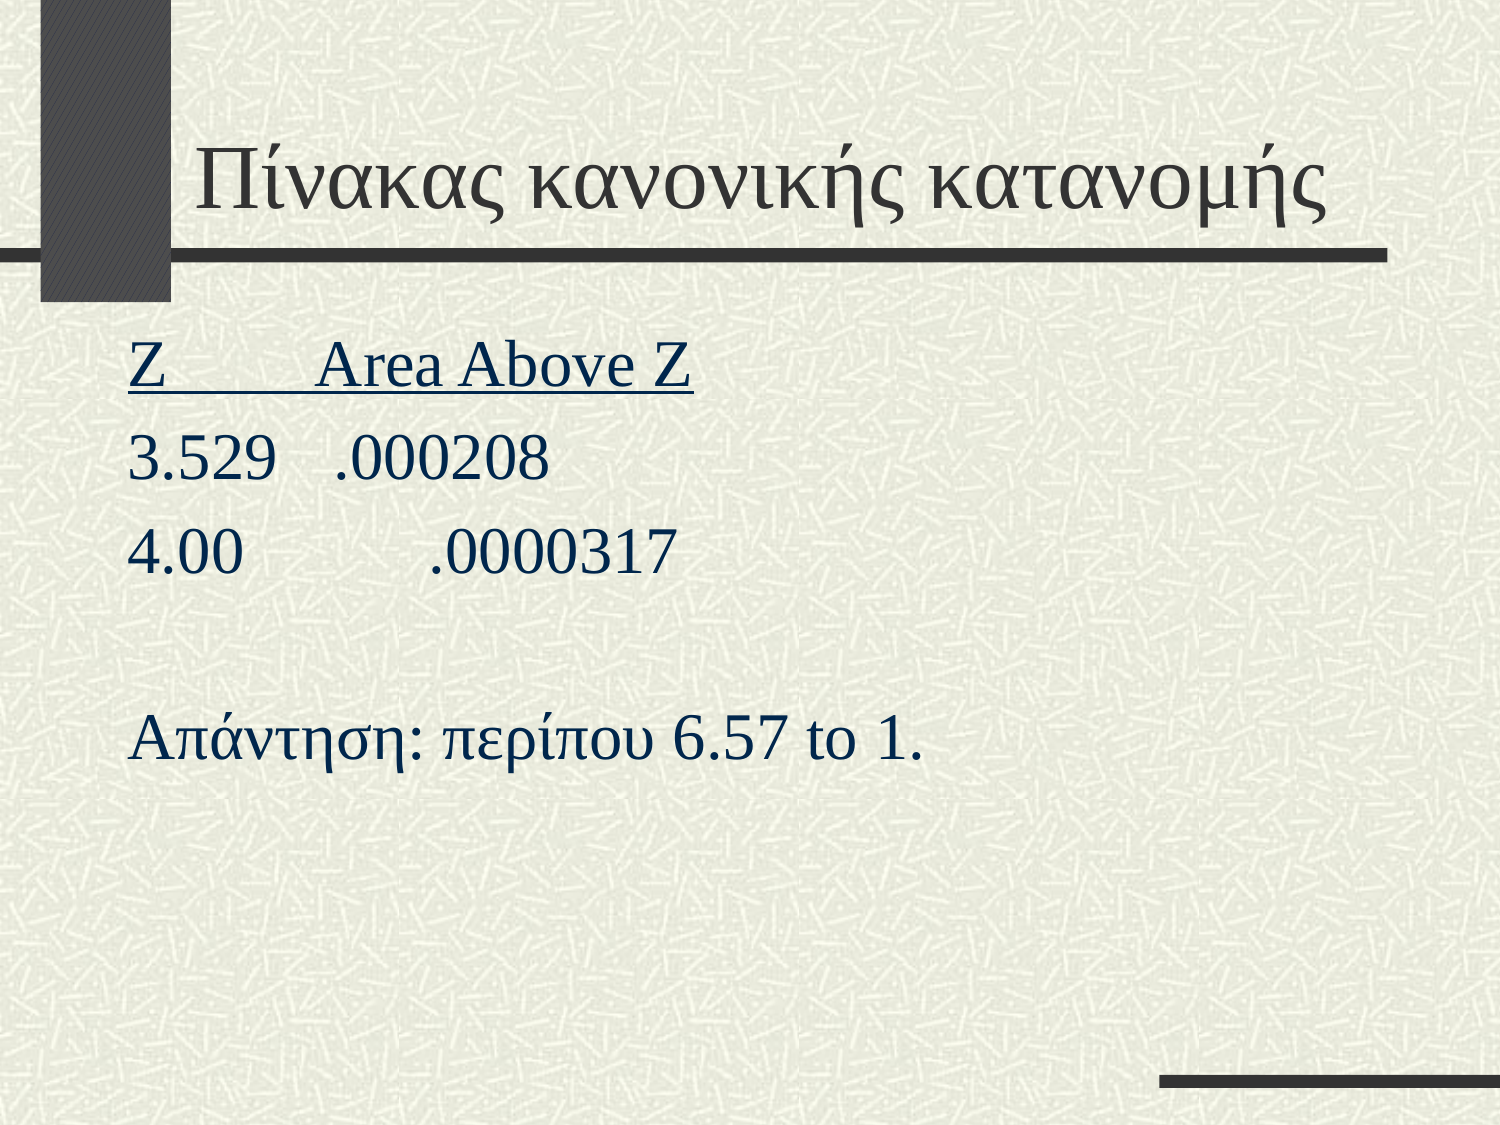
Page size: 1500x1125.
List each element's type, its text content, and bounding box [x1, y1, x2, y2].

title Πίνακας κανονικής κατανομής [179, 46, 1455, 235]
picture [0, 0, 40, 248]
picture [0, 0, 1500, 1125]
list Z Area Above Z 3.529 .000208 4.00 .0000317 Απάντηση: περίπου 6.57 to 1. [112, 312, 1388, 1000]
